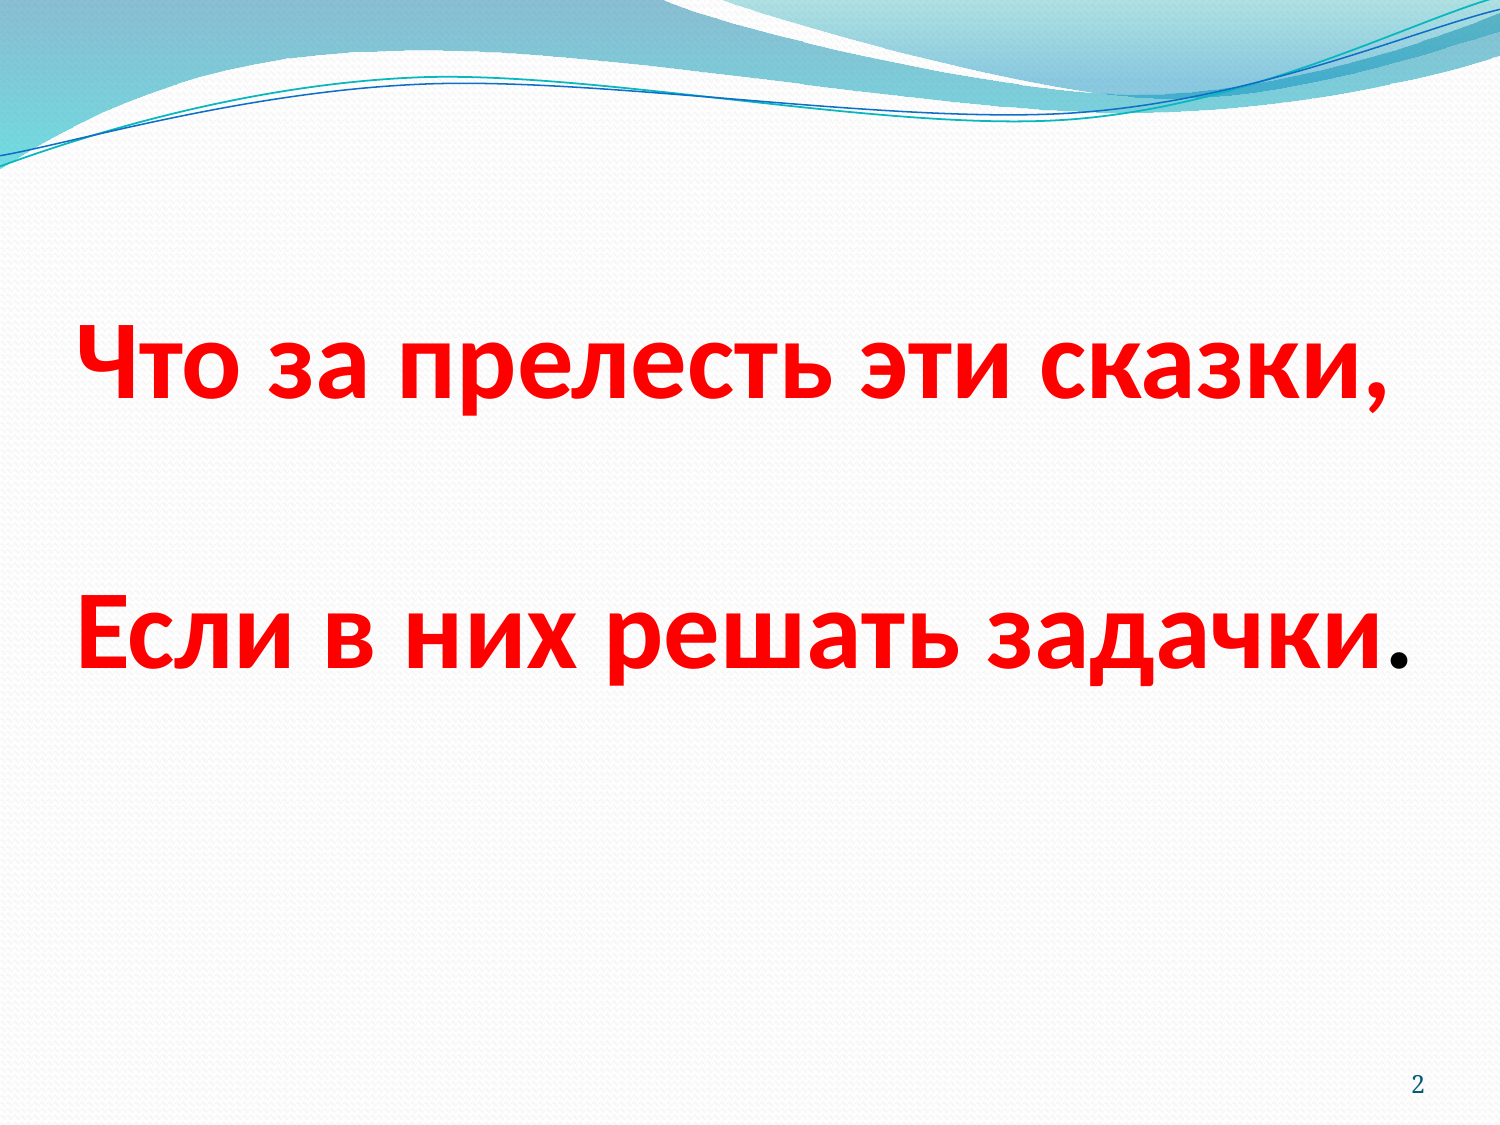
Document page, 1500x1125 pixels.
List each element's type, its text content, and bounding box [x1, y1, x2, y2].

slide_number 2 [1299, 1042, 1425, 1103]
title Что за прелесть эти сказки, Если в них решать задачки. [75, 199, 1500, 692]
